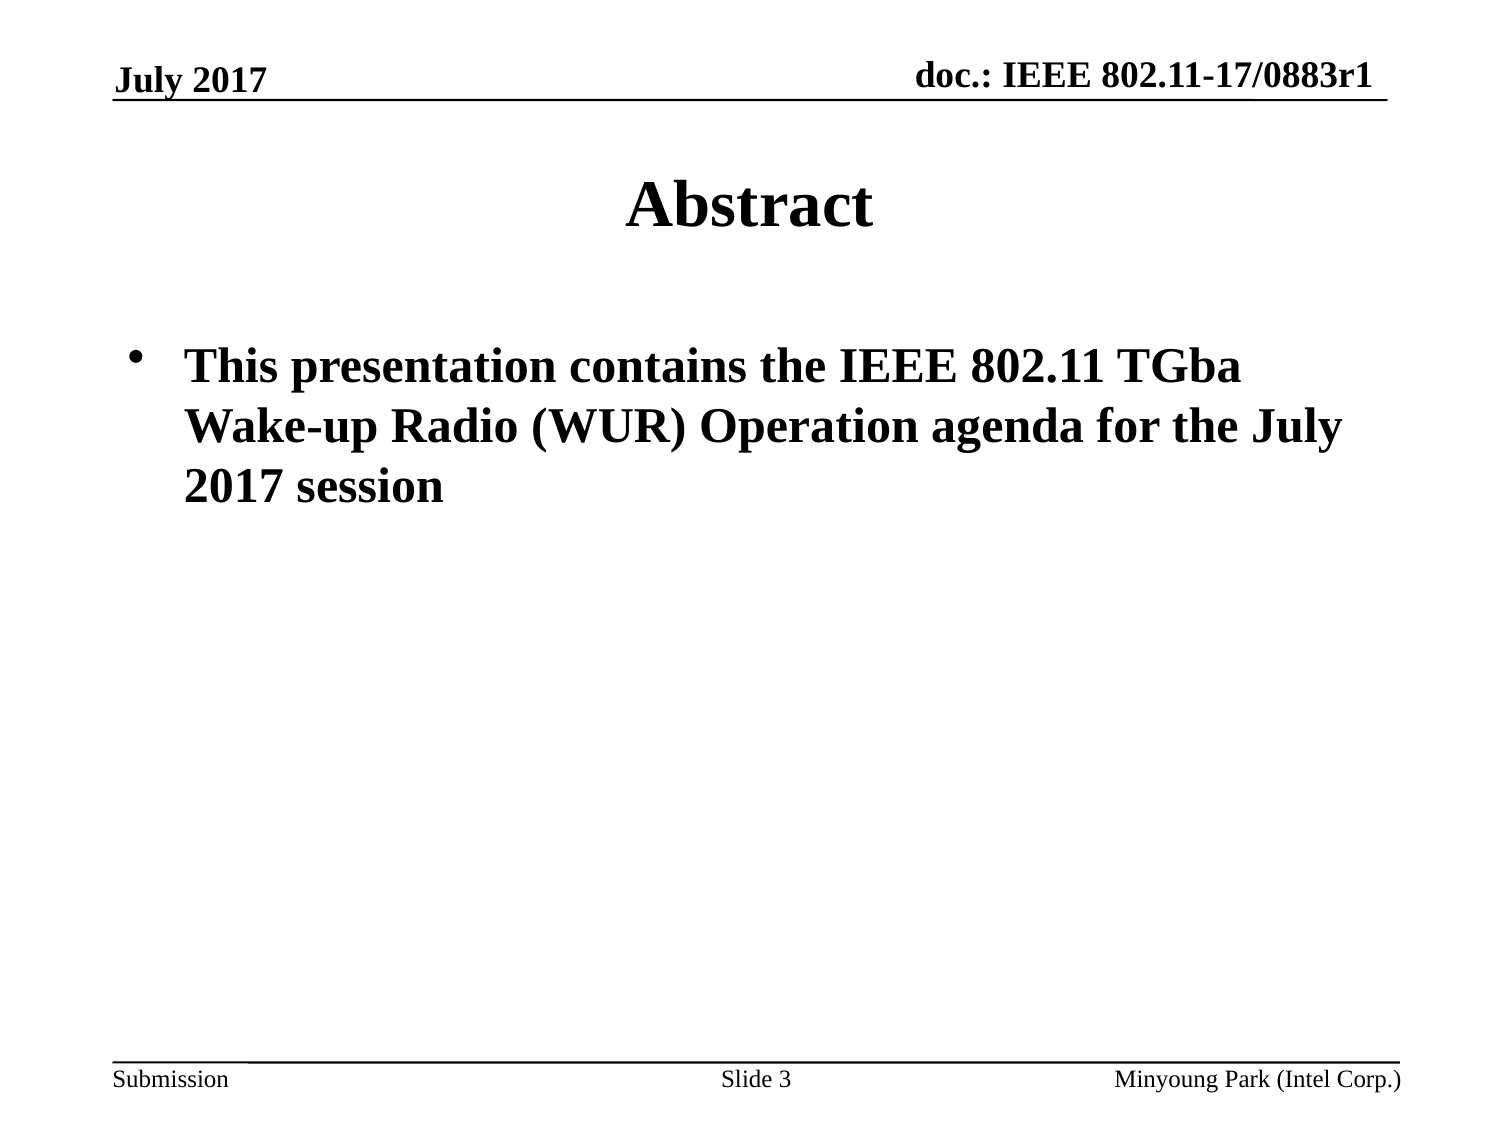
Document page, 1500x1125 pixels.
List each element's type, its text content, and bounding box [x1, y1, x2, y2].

footer Minyoung Park (Intel Corp.) [949, 1061, 1402, 1093]
slide_number Slide 3 [712, 1061, 800, 1093]
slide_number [114, 54, 374, 101]
title Abstract [112, 112, 1388, 288]
list This presentation contains the IEEE 802.11 TGba Wake-up Radio (WUR) Operation agenda for the July 2017 session [112, 324, 1388, 1000]
